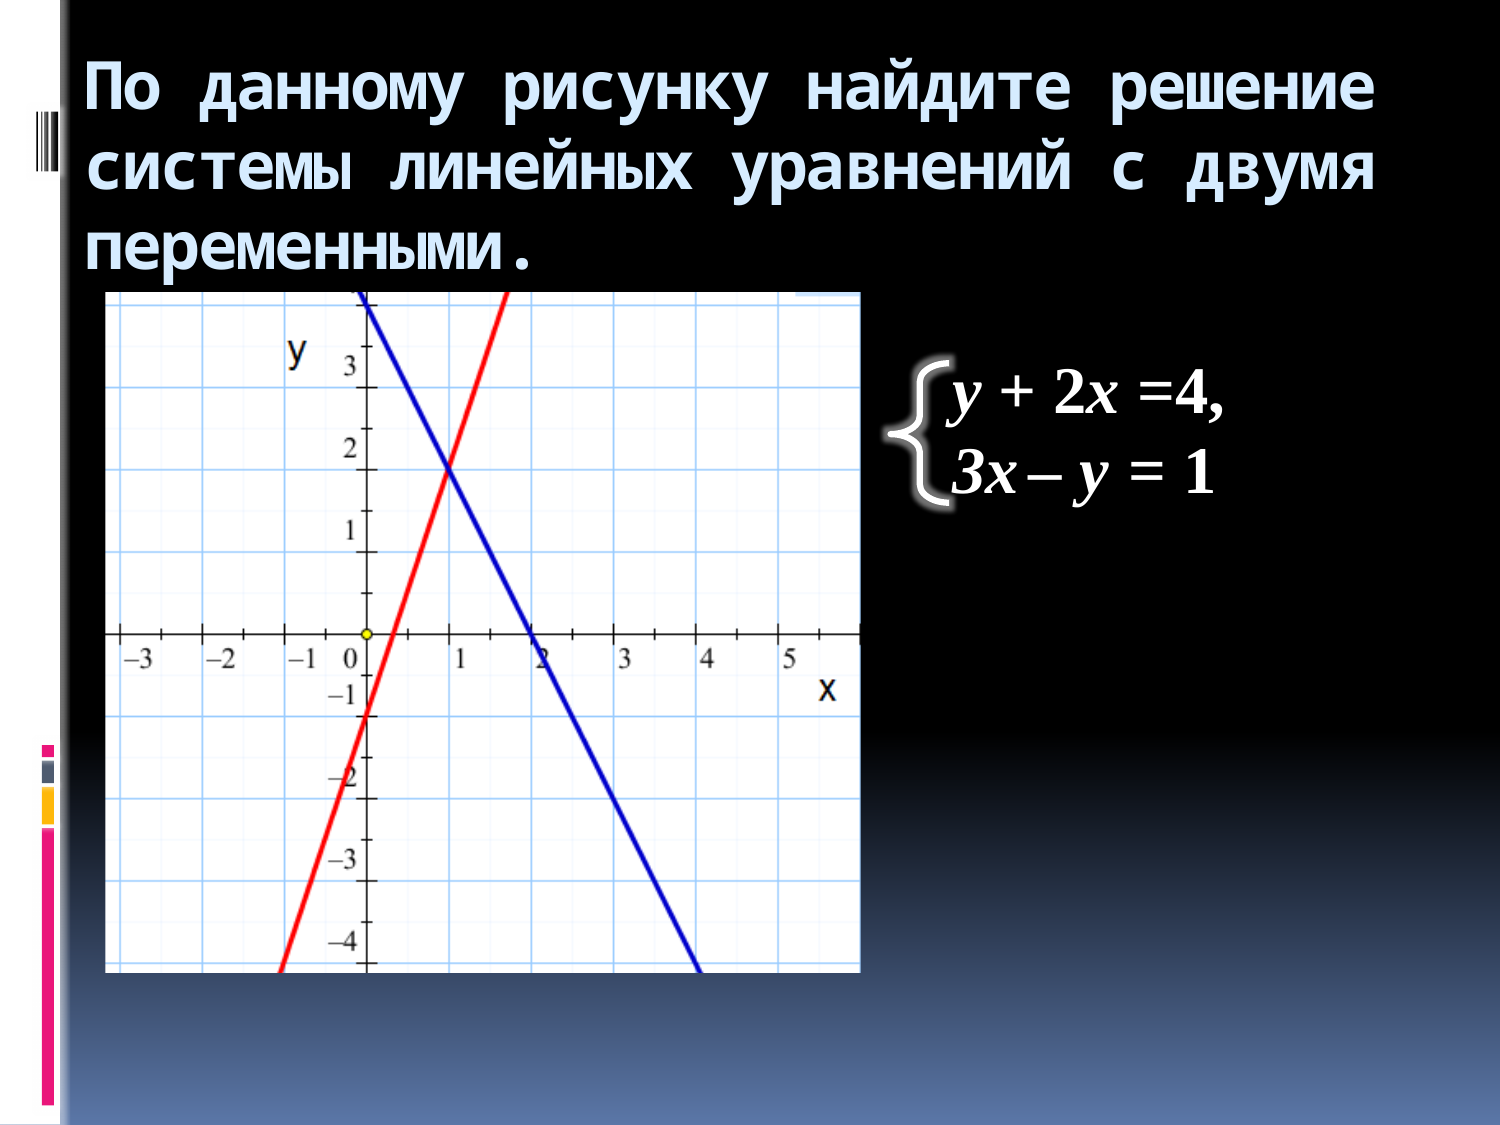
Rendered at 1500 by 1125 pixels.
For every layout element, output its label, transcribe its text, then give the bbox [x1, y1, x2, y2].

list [104, 292, 862, 974]
text_box [887, 360, 950, 506]
title По данному рисунку найдите решение системы линейных уравнений с двумя переменными. [70, 35, 1465, 270]
text_box y + 2x =4, 3x – y = 1 [937, 339, 1254, 515]
